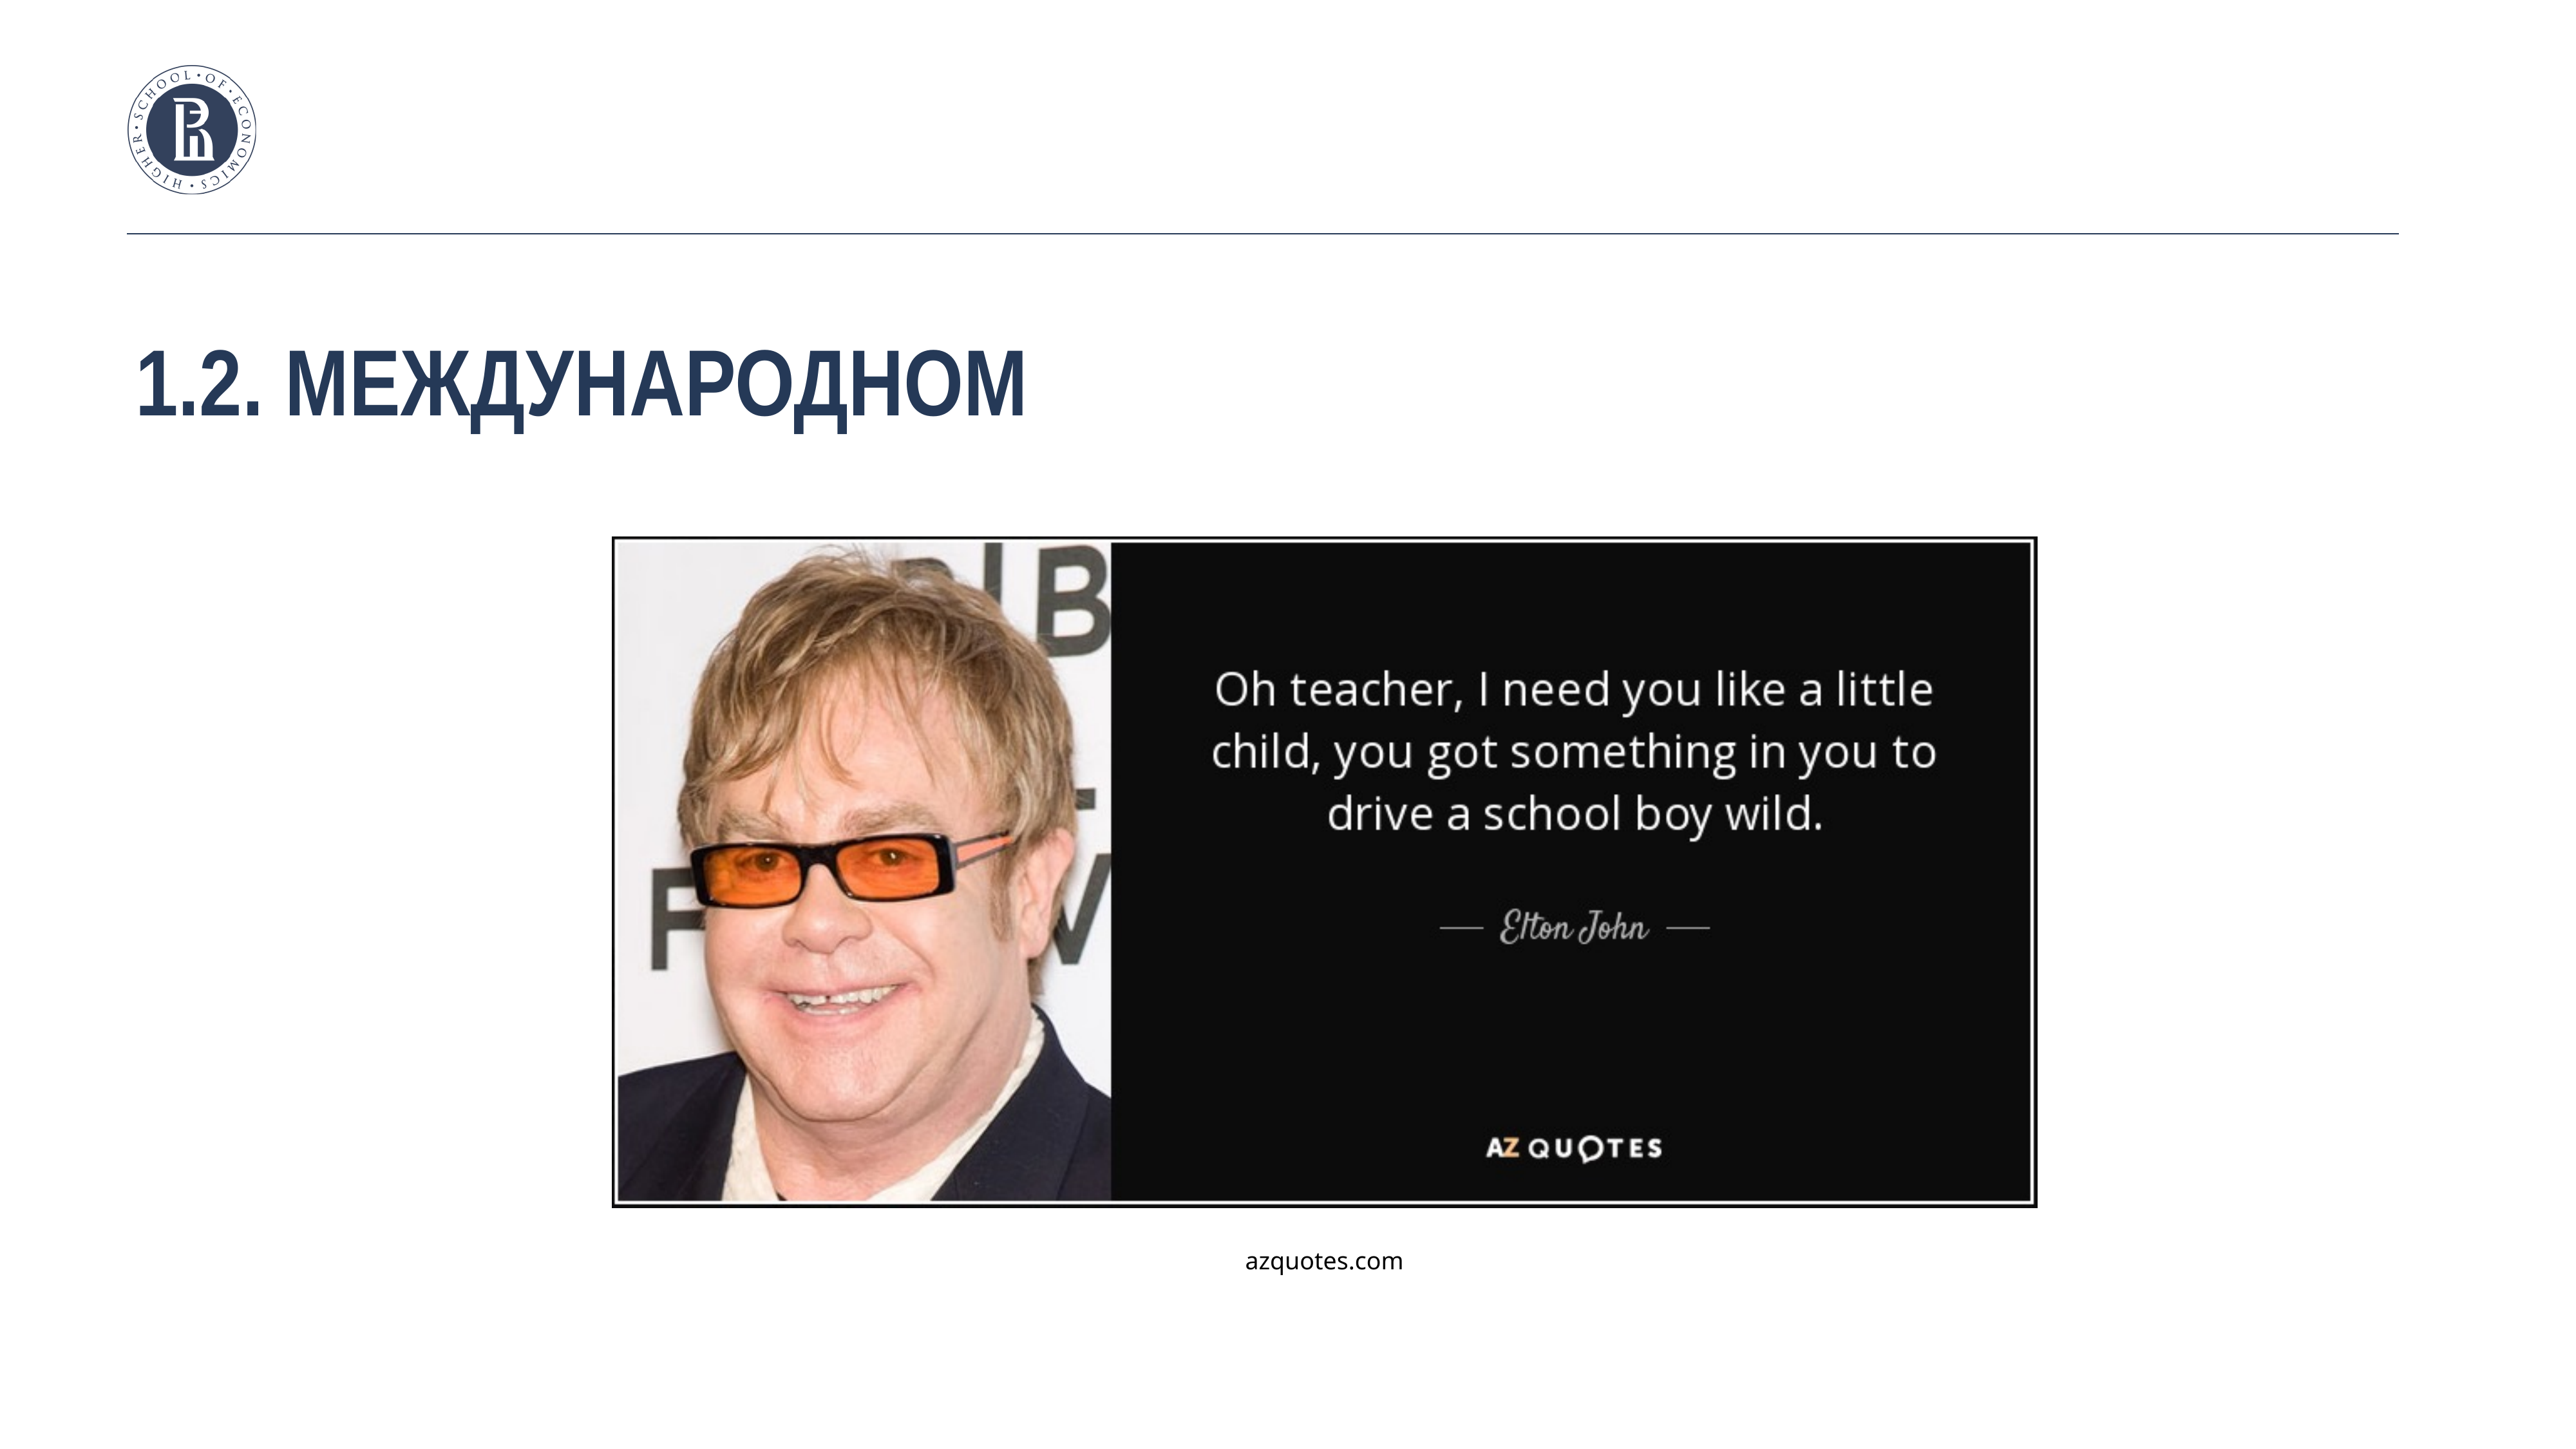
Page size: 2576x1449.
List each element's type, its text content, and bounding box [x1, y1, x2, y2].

text_box azquotes.com [1010, 1238, 1638, 1282]
text_box 1.2. международном [128, 314, 2399, 559]
picture [128, 65, 256, 194]
picture [612, 536, 2038, 1208]
